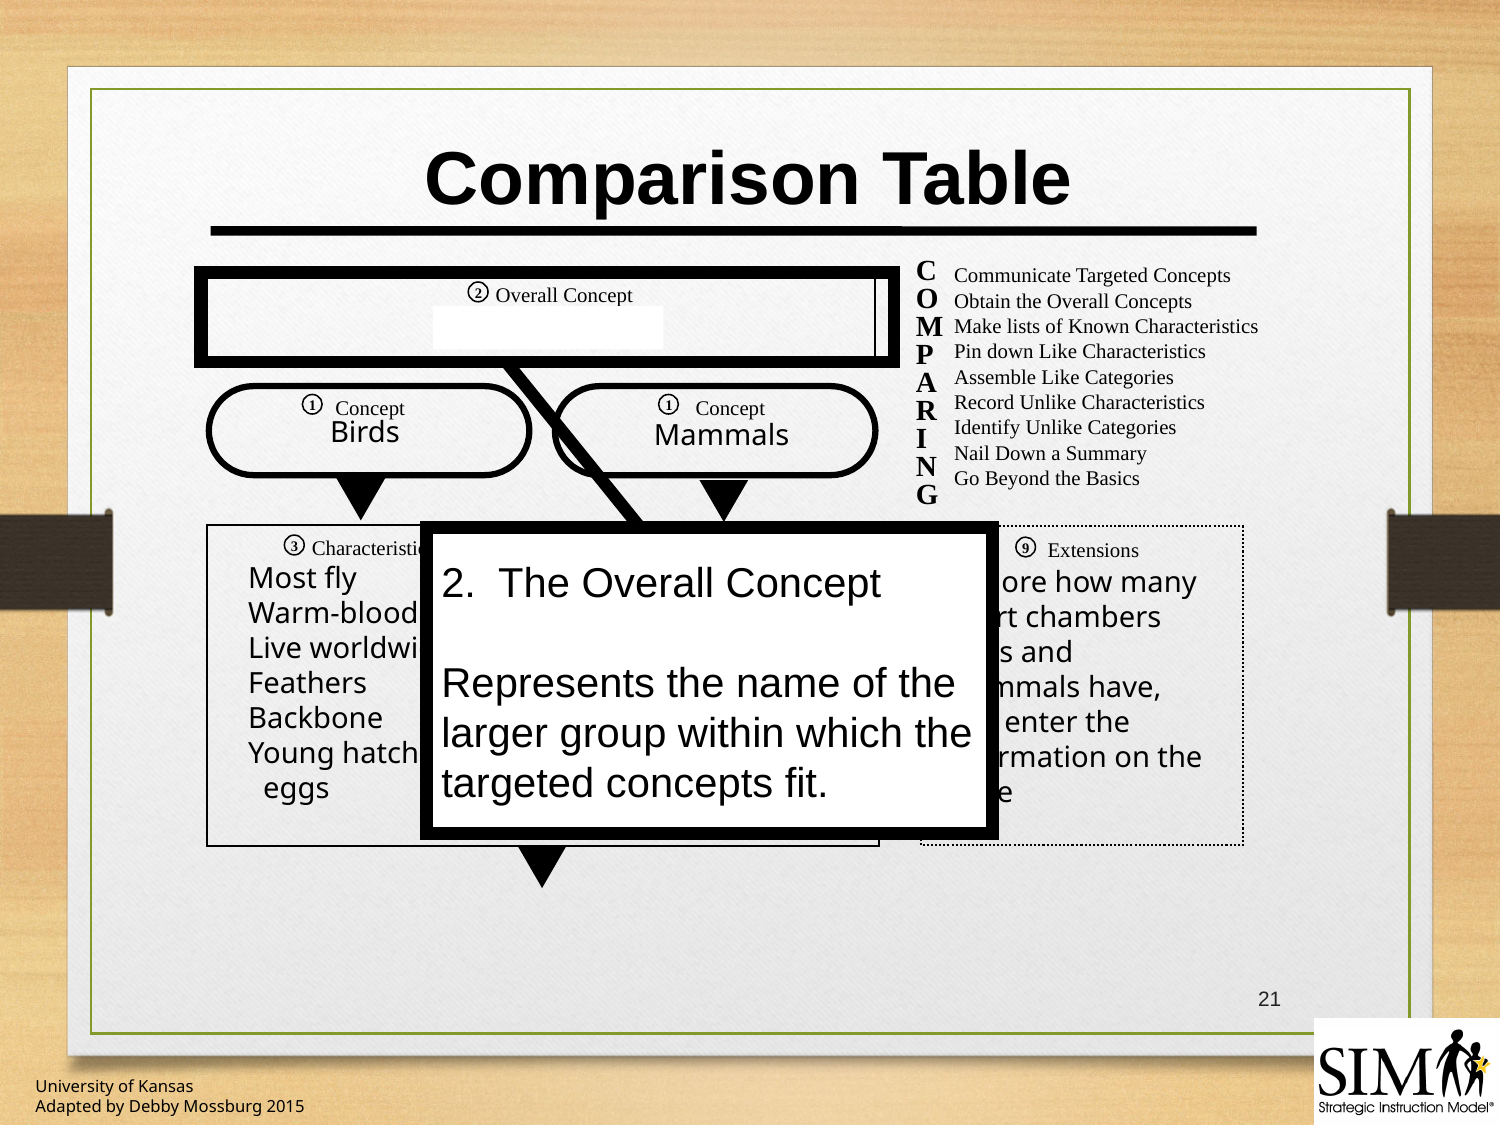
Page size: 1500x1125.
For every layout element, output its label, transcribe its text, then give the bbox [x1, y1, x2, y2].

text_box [206, 250, 1298, 889]
slide_number 21 [1243, 977, 1309, 1024]
text_box Comparison Table [409, 122, 1089, 228]
picture [0, 0, 1500, 1125]
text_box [199, 272, 993, 835]
